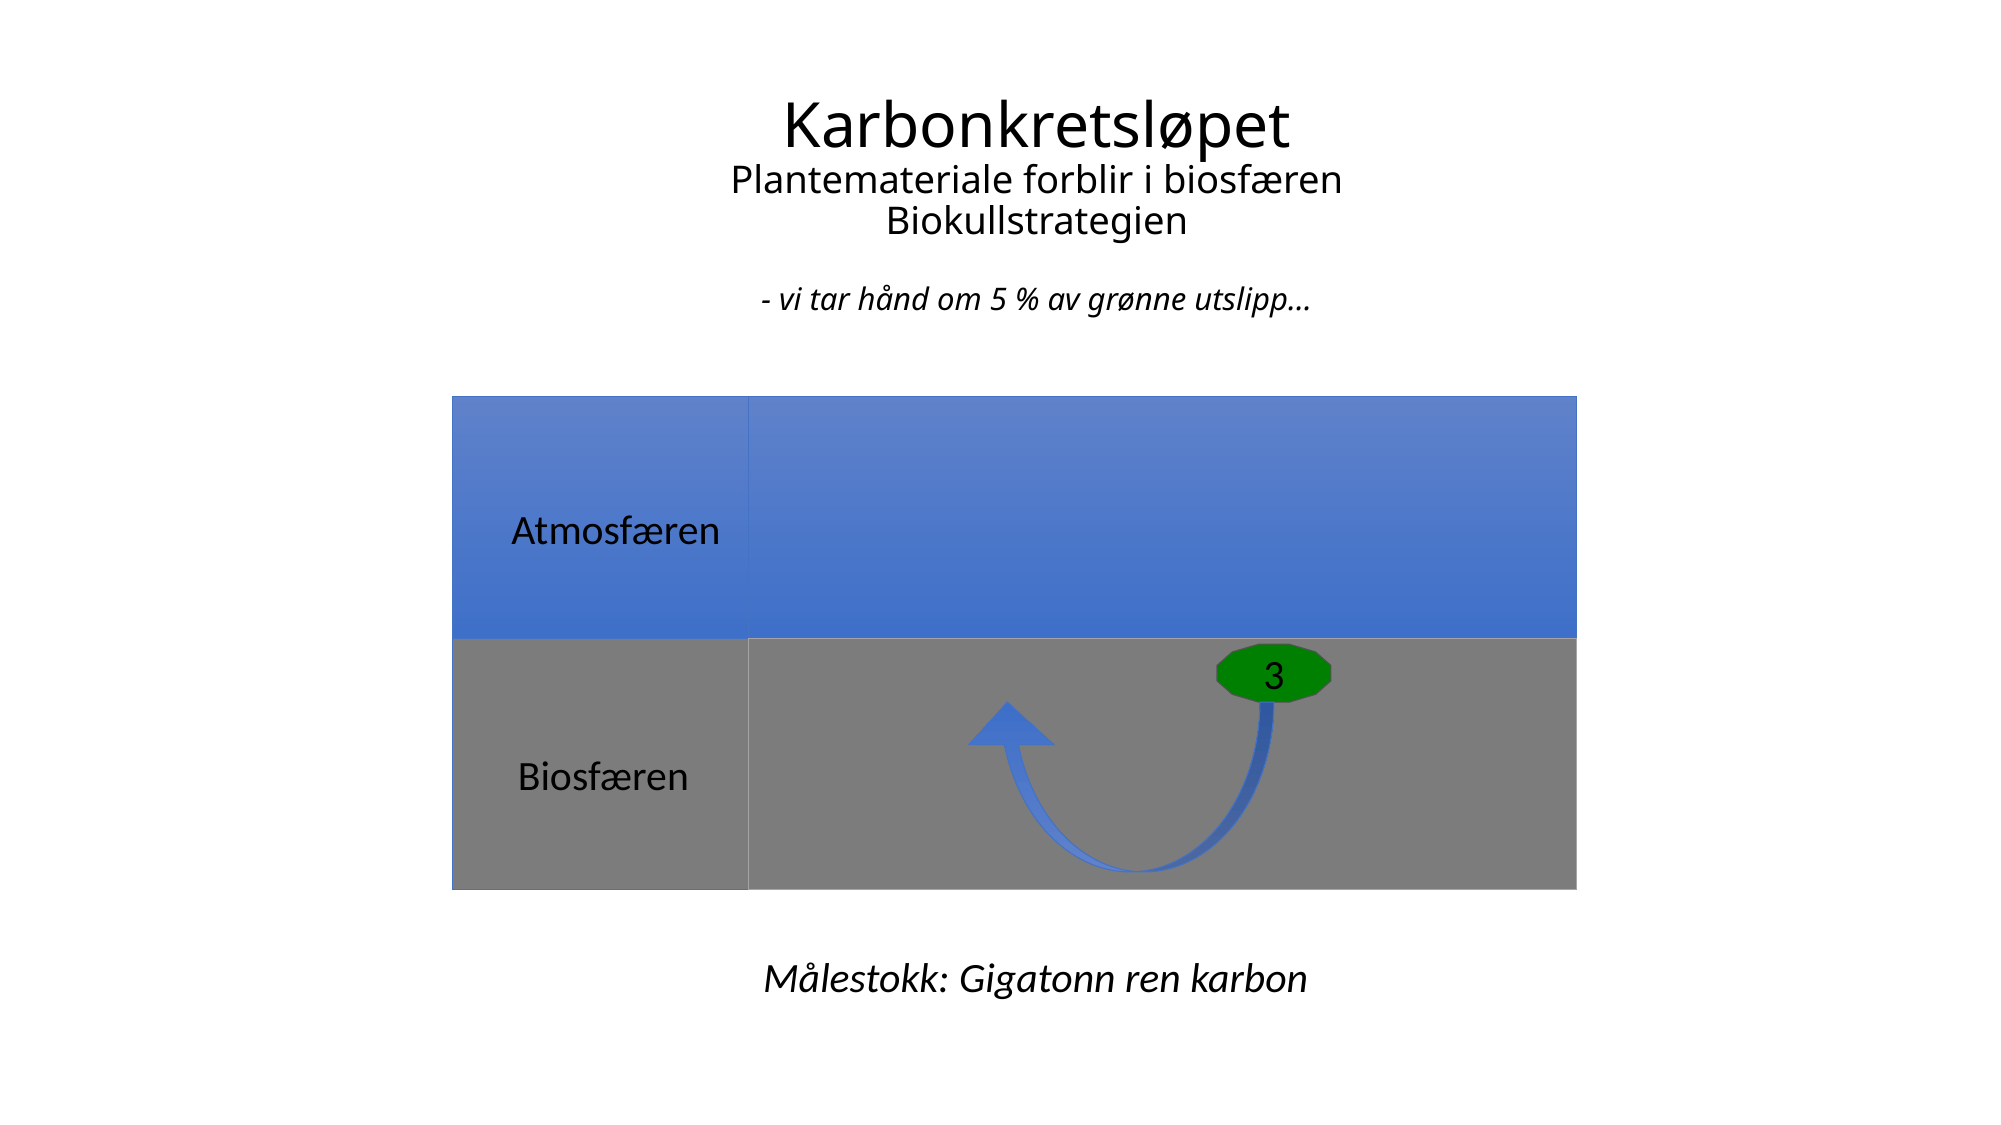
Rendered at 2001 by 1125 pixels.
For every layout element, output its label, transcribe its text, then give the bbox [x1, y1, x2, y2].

text_box 3 [1216, 643, 1332, 703]
text_box [452, 396, 748, 638]
text_box Biosfæren [503, 741, 725, 806]
text_box [748, 396, 1577, 638]
text_box Atmosfæren [496, 495, 749, 561]
text_box Målestokk: Gigatonn ren karbon [748, 943, 1373, 1009]
title Karbonkretsløpet Plantemateriale forblir i biosfæren Biokullstrategien - vi tar hånd om 5 % av grønne utslipp… [399, 83, 1675, 326]
text_box [748, 638, 1577, 890]
text_box [452, 638, 748, 890]
text_box [967, 701, 1275, 873]
